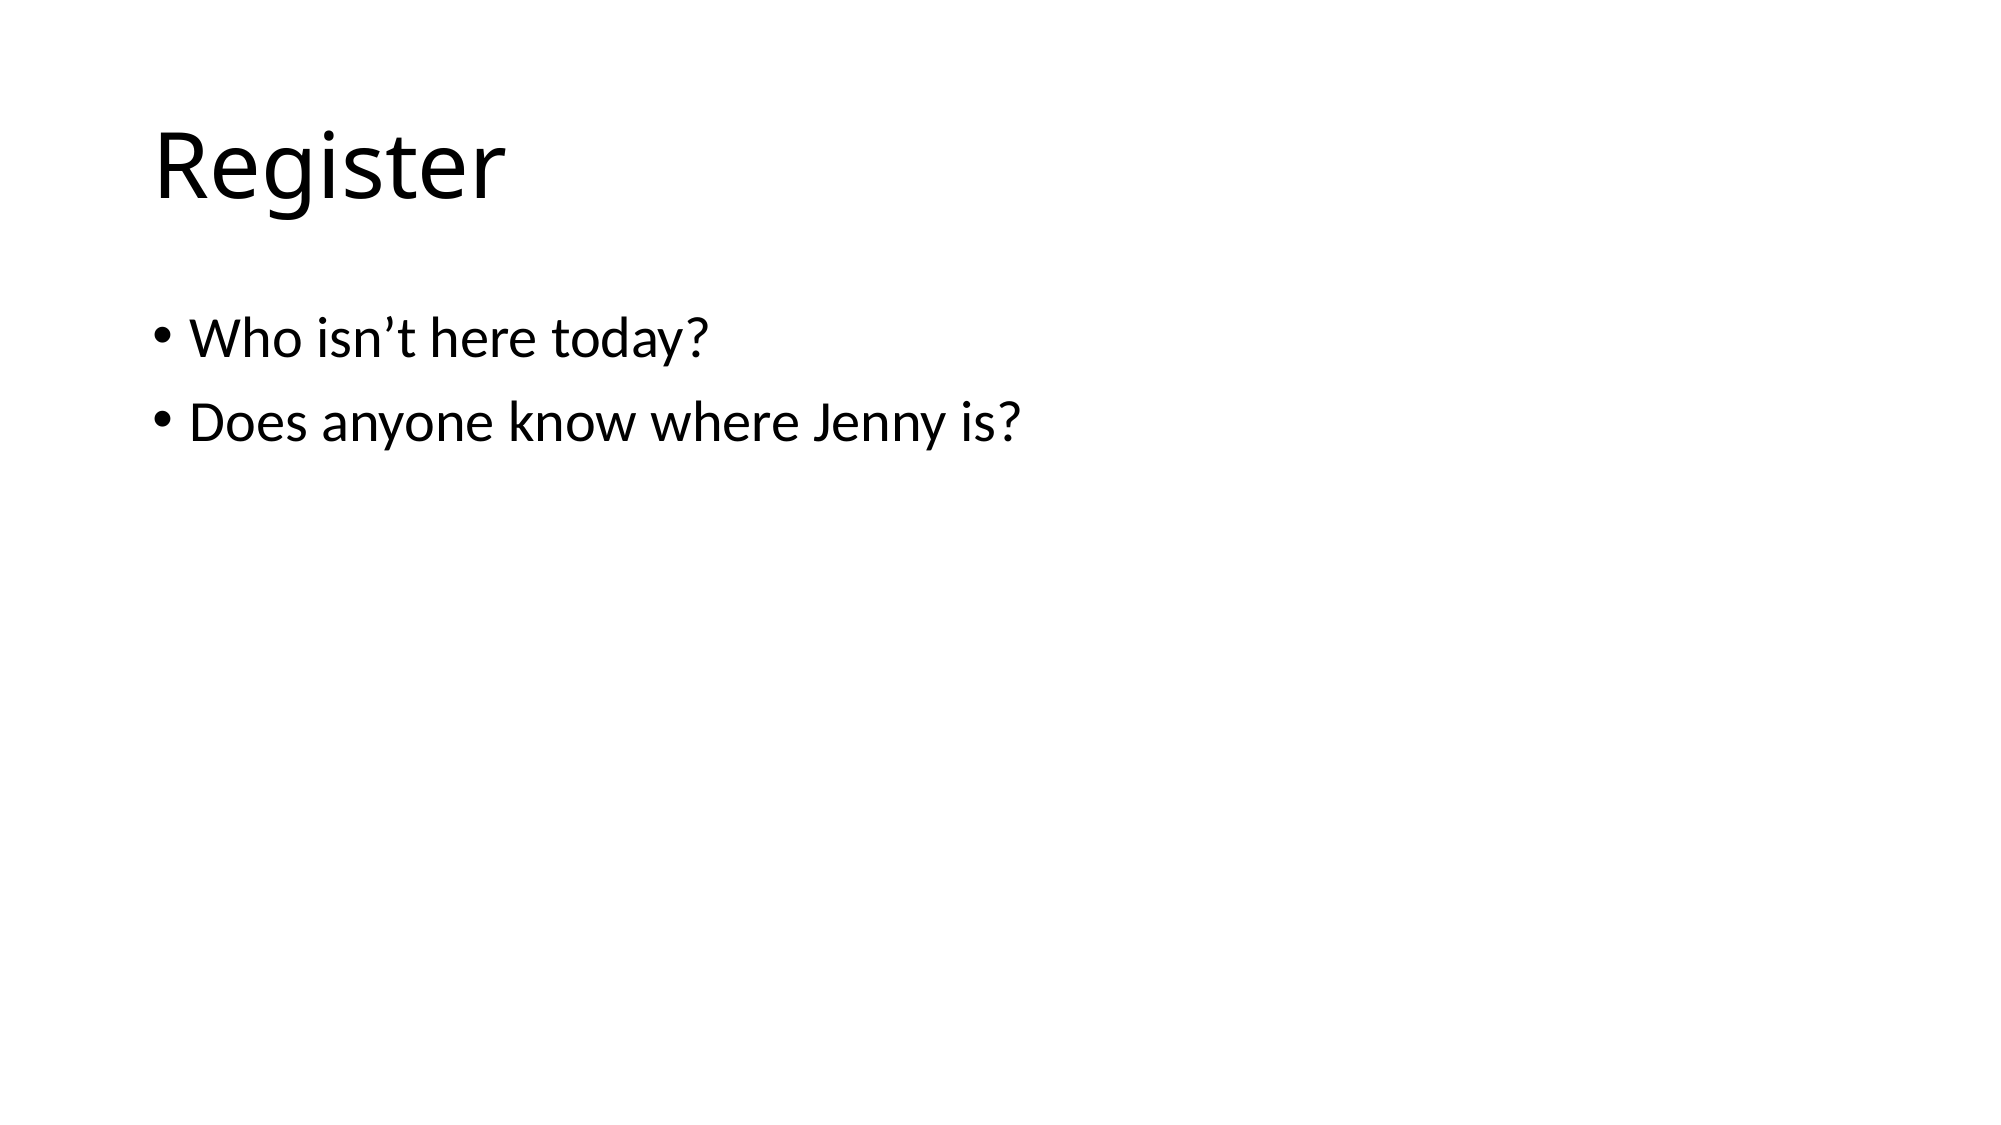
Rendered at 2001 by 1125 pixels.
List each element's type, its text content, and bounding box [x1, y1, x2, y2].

title Register [137, 59, 1863, 278]
list Who isn’t here today? Does anyone know where Jenny is? [137, 299, 1863, 1014]
